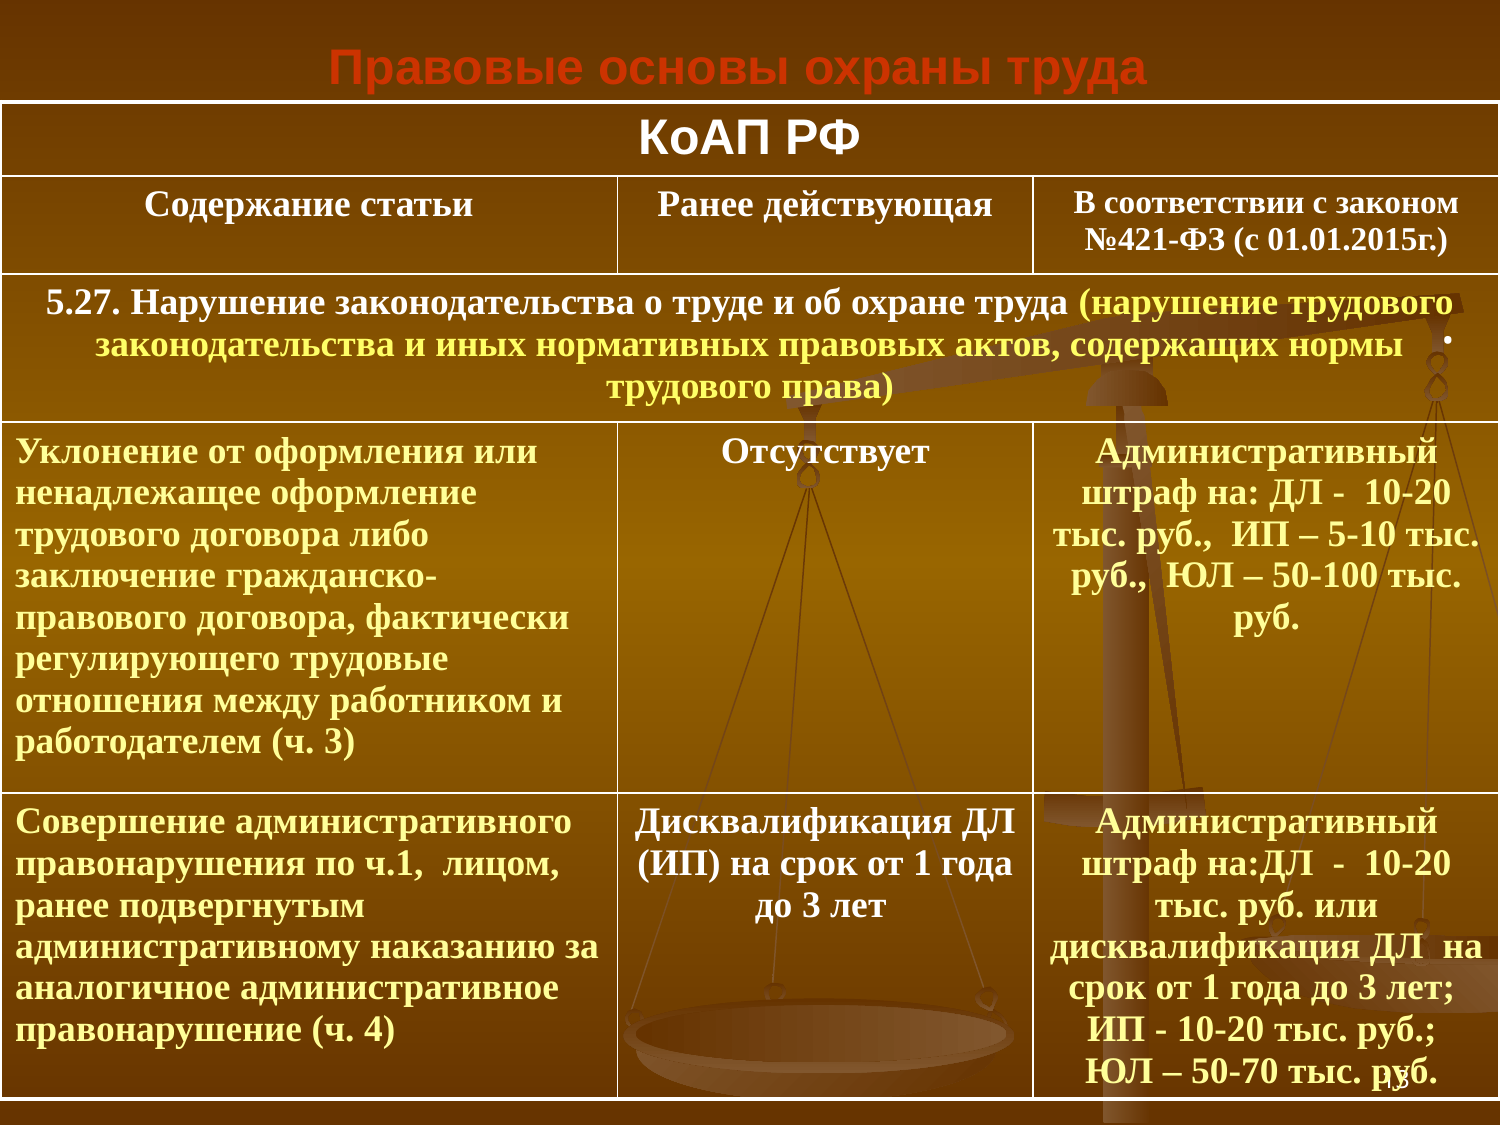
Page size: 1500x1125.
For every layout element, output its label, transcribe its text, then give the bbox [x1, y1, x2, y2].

table_cell Уклонение от оформления или ненадлежащее оформление трудового договора либо заключение гражданско-правового договора, фактически регулирующего трудовые отношения между работником и работодателем (ч. 3) [2, 423, 617, 792]
table_cell Административный штраф на: ДЛ - 10-20 тыс. руб., ИП – 5-10 тыс. руб., ЮЛ – 50-100 тыс. руб. [1034, 423, 1498, 792]
table_cell Совершение административного правонарушения по ч.1, лицом, ранее подвергнутым административному наказанию за аналогичное административное правонарушение (ч. 4) [2, 794, 617, 1097]
table_header КоАП РФ [2, 104, 1498, 175]
table_cell Содержание статьи [2, 177, 617, 273]
table_cell Ранее действующая [618, 177, 1032, 273]
table_cell Отсутствует [618, 423, 1032, 792]
table_cell В соответствии с законом №421-ФЗ (с 01.01.2015г.) [1034, 177, 1498, 273]
table_cell 5.27. Нарушение законодательства о труде и об охране труда (нарушение трудового законодательства и иных нормативных правовых актов, содержащих нормы трудового права) [2, 275, 1498, 421]
table_cell Административный штраф на:ДЛ - 10-20 тыс. руб. или дисквалификация ДЛ на срок от 1 года до 3 лет; ИП - 10-20 тыс. руб.; ЮЛ – 50-70 тыс. руб. [1034, 794, 1498, 1097]
table_cell Дисквалификация ДЛ (ИП) на срок от 1 года до 3 лет [618, 794, 1032, 1097]
slide_number 13 [1074, 1101, 1426, 1106]
text_box Правовые основы охраны труда [253, 0, 1223, 136]
